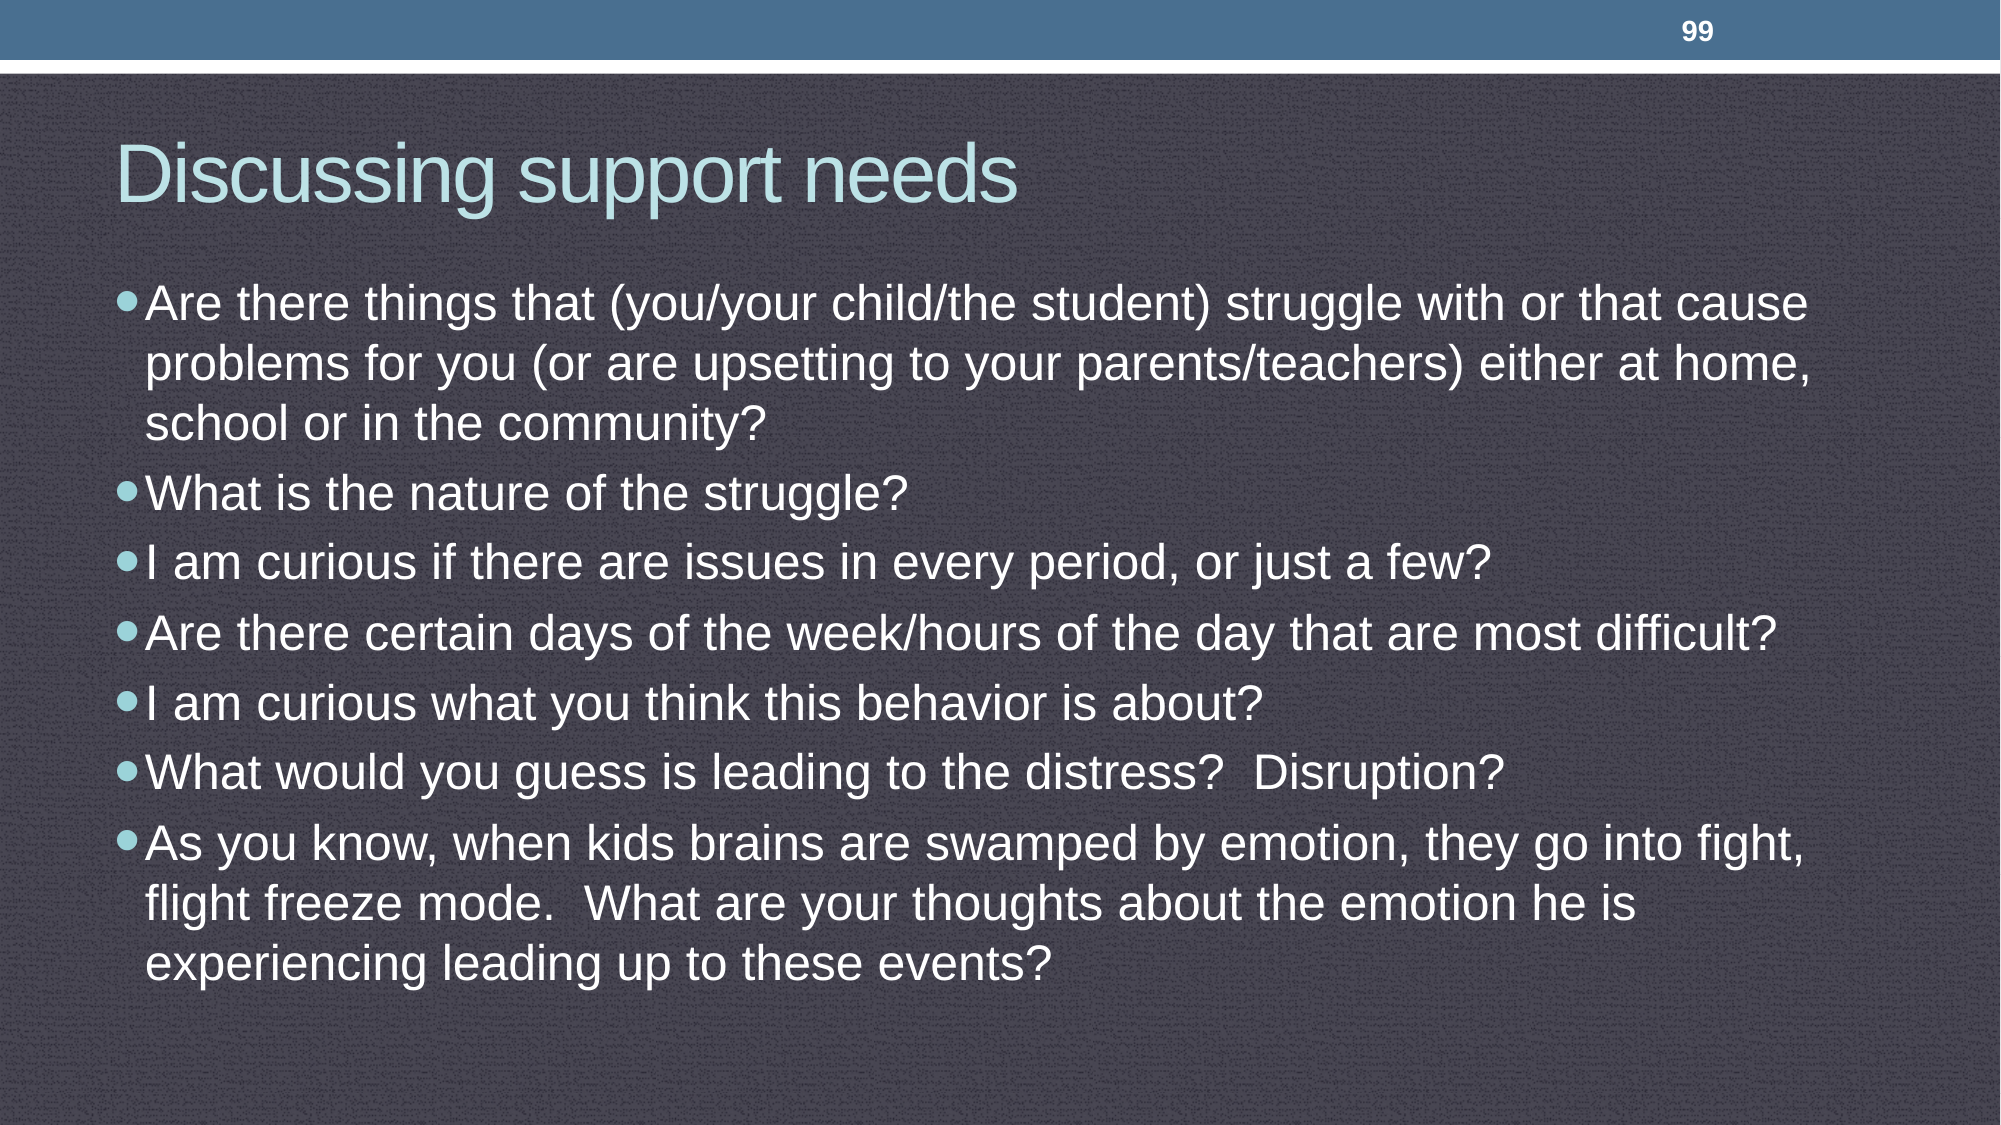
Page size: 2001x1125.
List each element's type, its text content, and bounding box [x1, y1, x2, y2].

slide_number 99 [1666, 3, 1900, 57]
title Discussing support needs [99, 87, 1900, 250]
list Are there things that (you/your child/the student) struggle with or that cause problems for you (or are upsetting to your parents/teachers) either at home, school or in the community? What is the nature of the struggle? I am curious if there are issues in every period, or just a few? Are there certain days of the week/hours of the day that are most difficult? I am curious what you think this behavior is about? What would you guess is leading to the distress? Disruption? As you know, when kids brains are swamped by emotion, they go into fight, flight freeze mode. What are your thoughts about the emotion he is experiencing leading up to these events? [99, 262, 1900, 1063]
